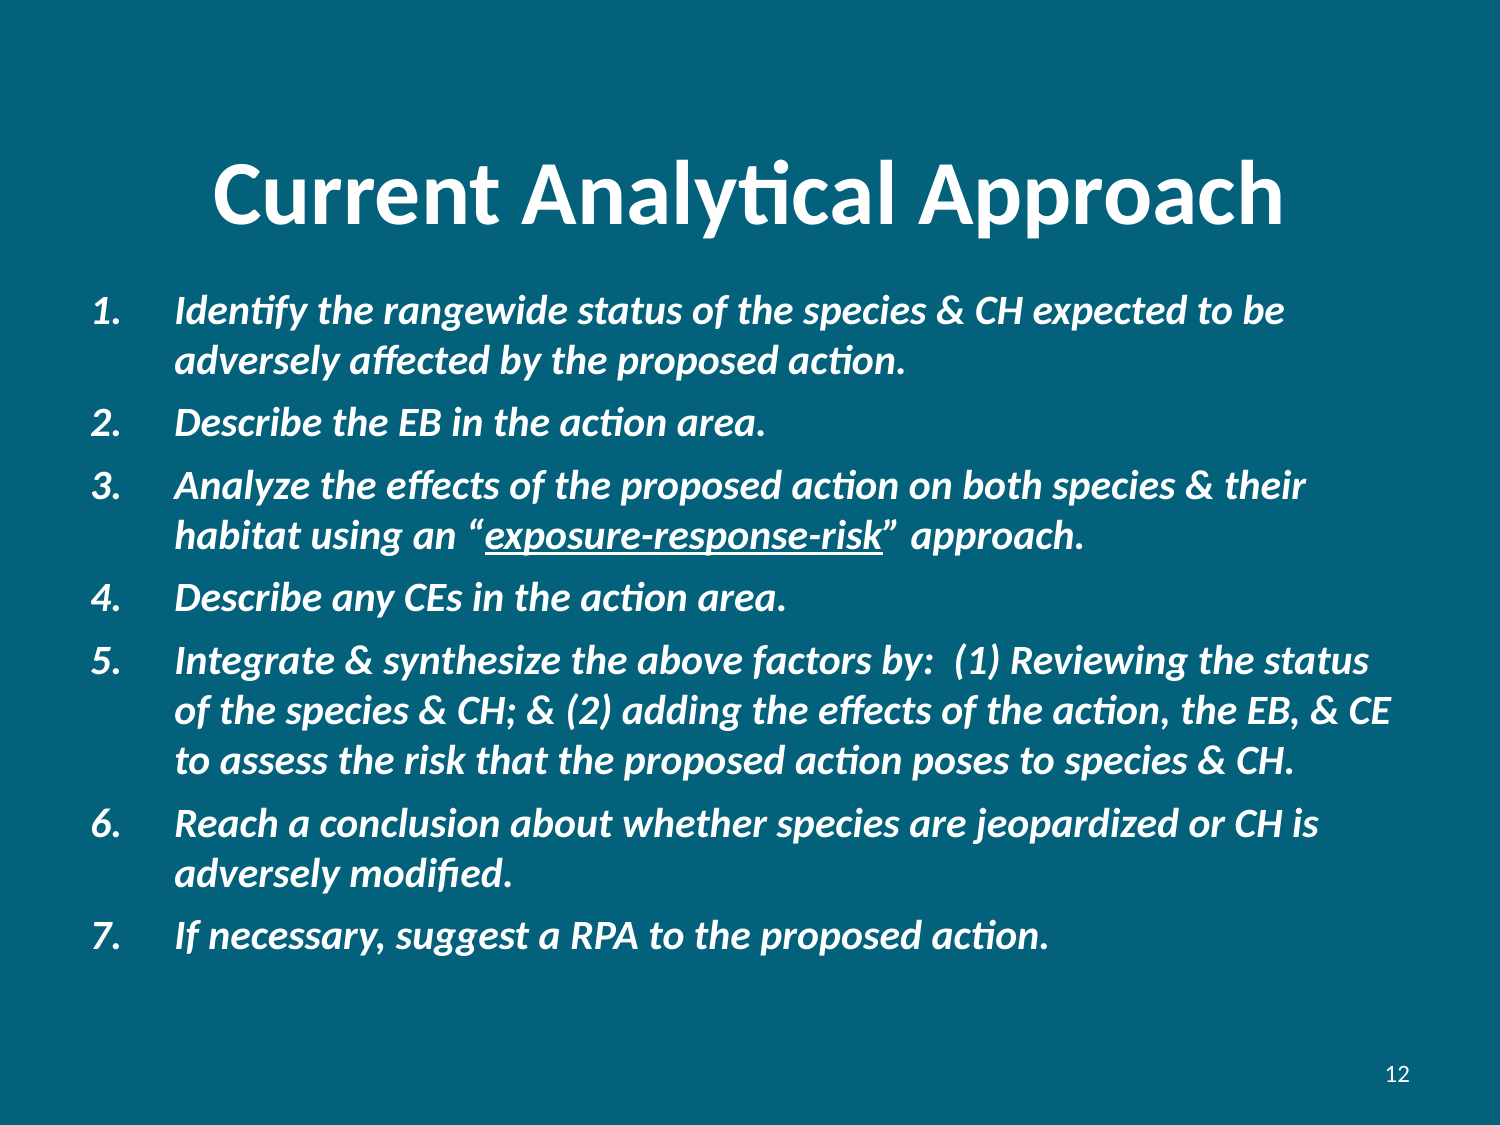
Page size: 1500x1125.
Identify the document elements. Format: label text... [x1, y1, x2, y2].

list Identify the rangewide status of the species & CH expected to be adversely affected by the proposed action. Describe the EB in the action area. Analyze the effects of the proposed action on both species & their habitat using an “exposure-response-risk” approach. Describe any CEs in the action area. Integrate & synthesize the above factors by: (1) Reviewing the status of the species & CH; & (2) adding the effects of the action, the EB, & CE to assess the risk that the proposed action poses to species & CH. Reach a conclusion about whether species are jeopardized or CH is adversely modified. If necessary, suggest a RPA to the proposed action. [75, 275, 1425, 1018]
slide_number 12 [1074, 1042, 1425, 1103]
title Current Analytical Approach [75, 112, 1425, 263]
